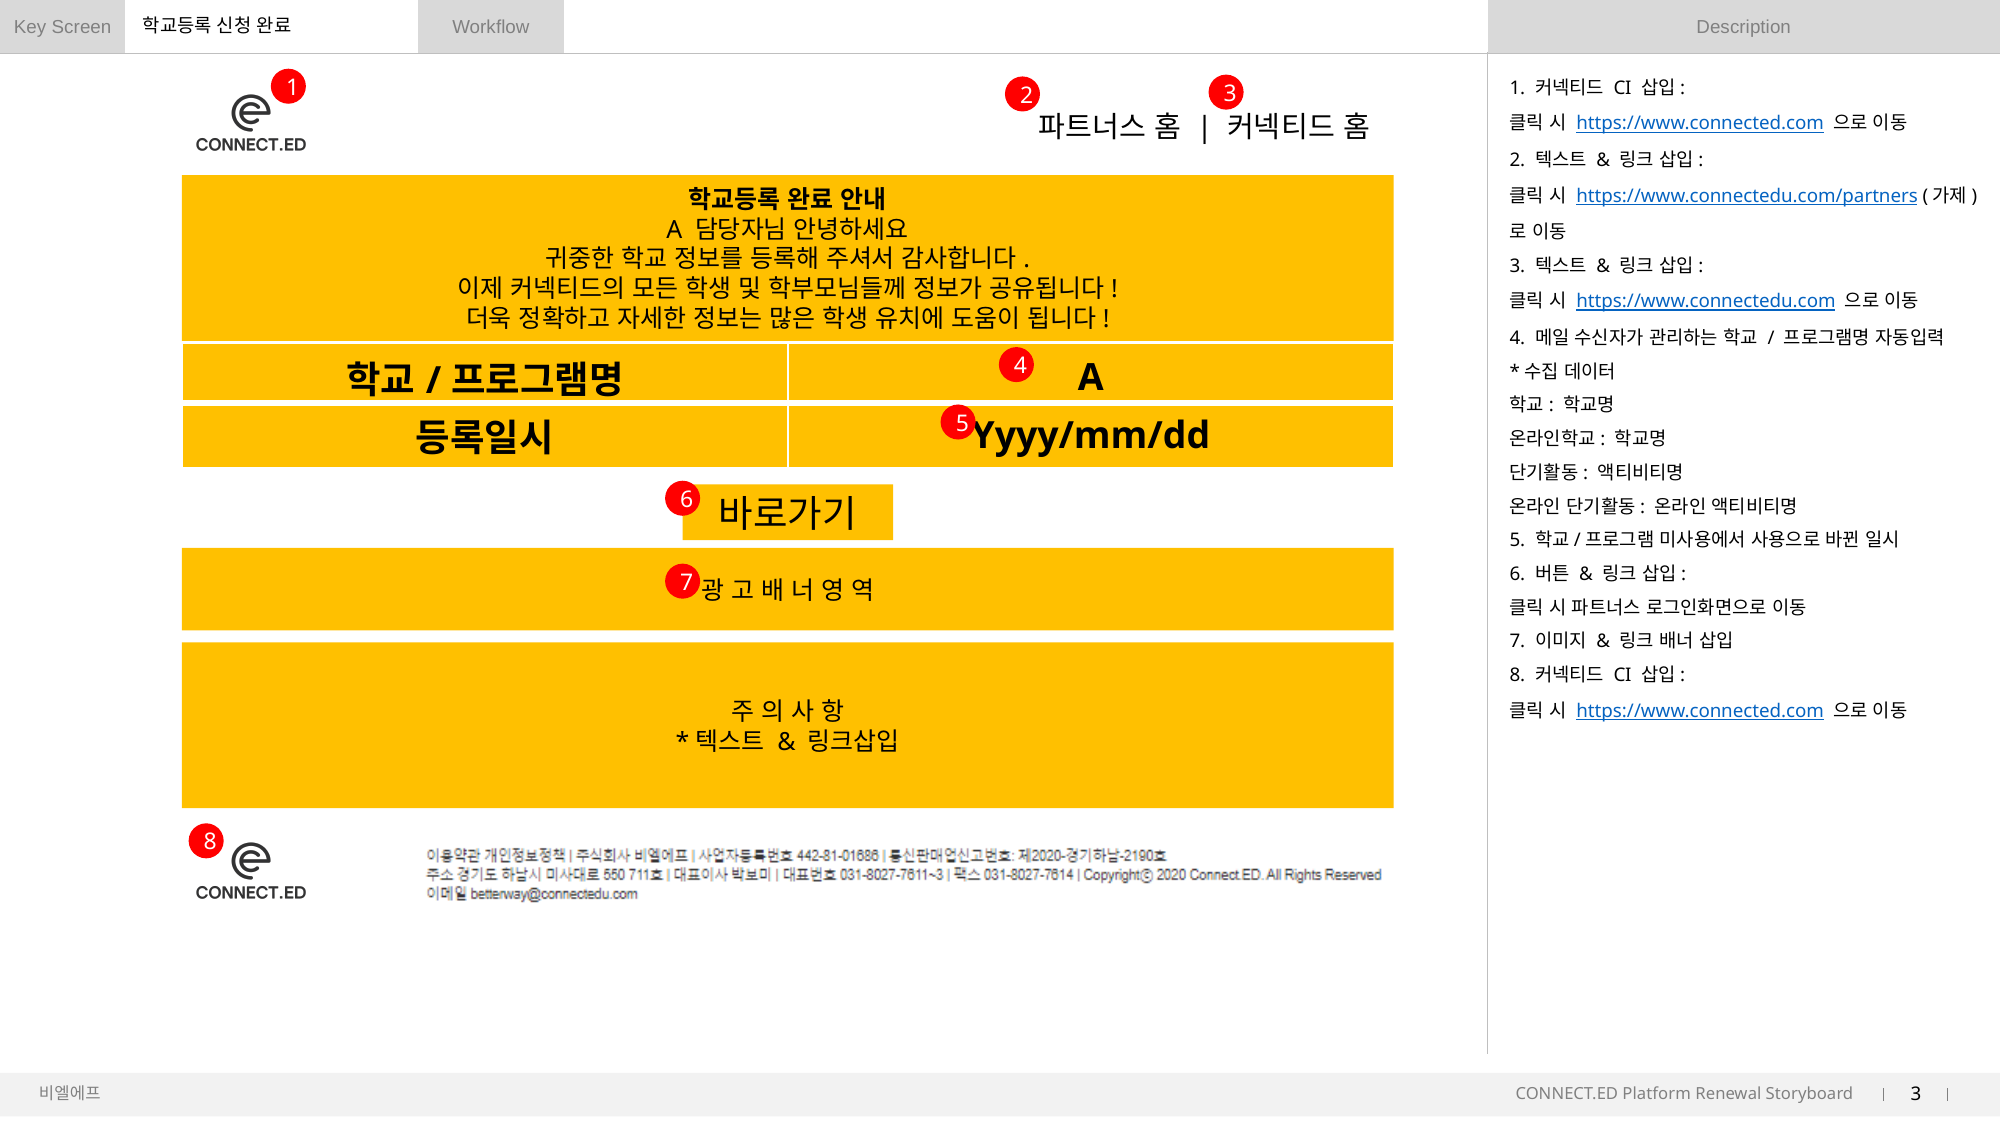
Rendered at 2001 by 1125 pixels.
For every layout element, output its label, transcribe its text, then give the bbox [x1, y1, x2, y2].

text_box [181, 805, 1394, 943]
table_header Yyyy/mm/dd [789, 406, 1393, 467]
text_box 6 [664, 479, 702, 517]
slide_number 3 [1885, 1077, 1947, 1112]
text_box 주 의 사 항 *텍스트 & 링크삽입 [181, 641, 1395, 809]
text_box 5 [939, 403, 977, 441]
text_box 2 [1003, 75, 1042, 113]
table_header A [789, 344, 1393, 400]
table_header 등록일시 [183, 406, 787, 467]
text_box 1. 커넥티드 CI 삽입: 클릭 시 https://www.connected.com 으로 이동 2. 텍스트 & 링크 삽입: 클릭 시 https://www.connectedu.com/partners (가제)로 이동 3. 텍스트 & 링크 삽입: 클릭 시 https://www.connectedu.com 으로 이동 4. 메일 수신자가 관리하는 학교 / 프로그램명 자동입력 *수집 데이터 학교: 학교명 온라인학교: 학교명 단기활동: 액티비티명 온라인 단기활동: 온라인 액티비티명 5. 학교/프로그램 미사용에서 사용으로 바뀐 일시 6. 버튼 & 링크 삽입: 클릭 시 파트너스 로그인화면으로 이동 7. 이미지 & 링크 배너 삽입 8. 커넥티드 CI 삽입: 클릭 시 https://www.connected.com 으로 이동 [1494, 57, 1994, 765]
text_box 7 [664, 562, 702, 600]
text_box 광 고 배 너 영 역 [181, 547, 1395, 631]
picture [181, 57, 320, 195]
text_box 4 [997, 346, 1035, 384]
text_box 파트너스 홈 | 커넥티드 홈 [1023, 100, 1394, 151]
text_box 바로가기 [682, 483, 894, 541]
table_header 학교/프로그램명 [183, 344, 787, 400]
text_box 학교등록 완료 안내 A 담당자님 안녕하세요 귀중한 학교 정보를 등록해 주셔서 감사합니다. 이제 커넥티드의 모든 학생 및 학부모님들께 정보가 공유됩니다! 더욱 정확하고 자세한 정보는 많은 학생 유치에 도움이 됩니다! [181, 174, 1395, 342]
text_box 3 [1207, 73, 1245, 111]
text_box 학교등록 신청 완료 [127, 2, 414, 50]
